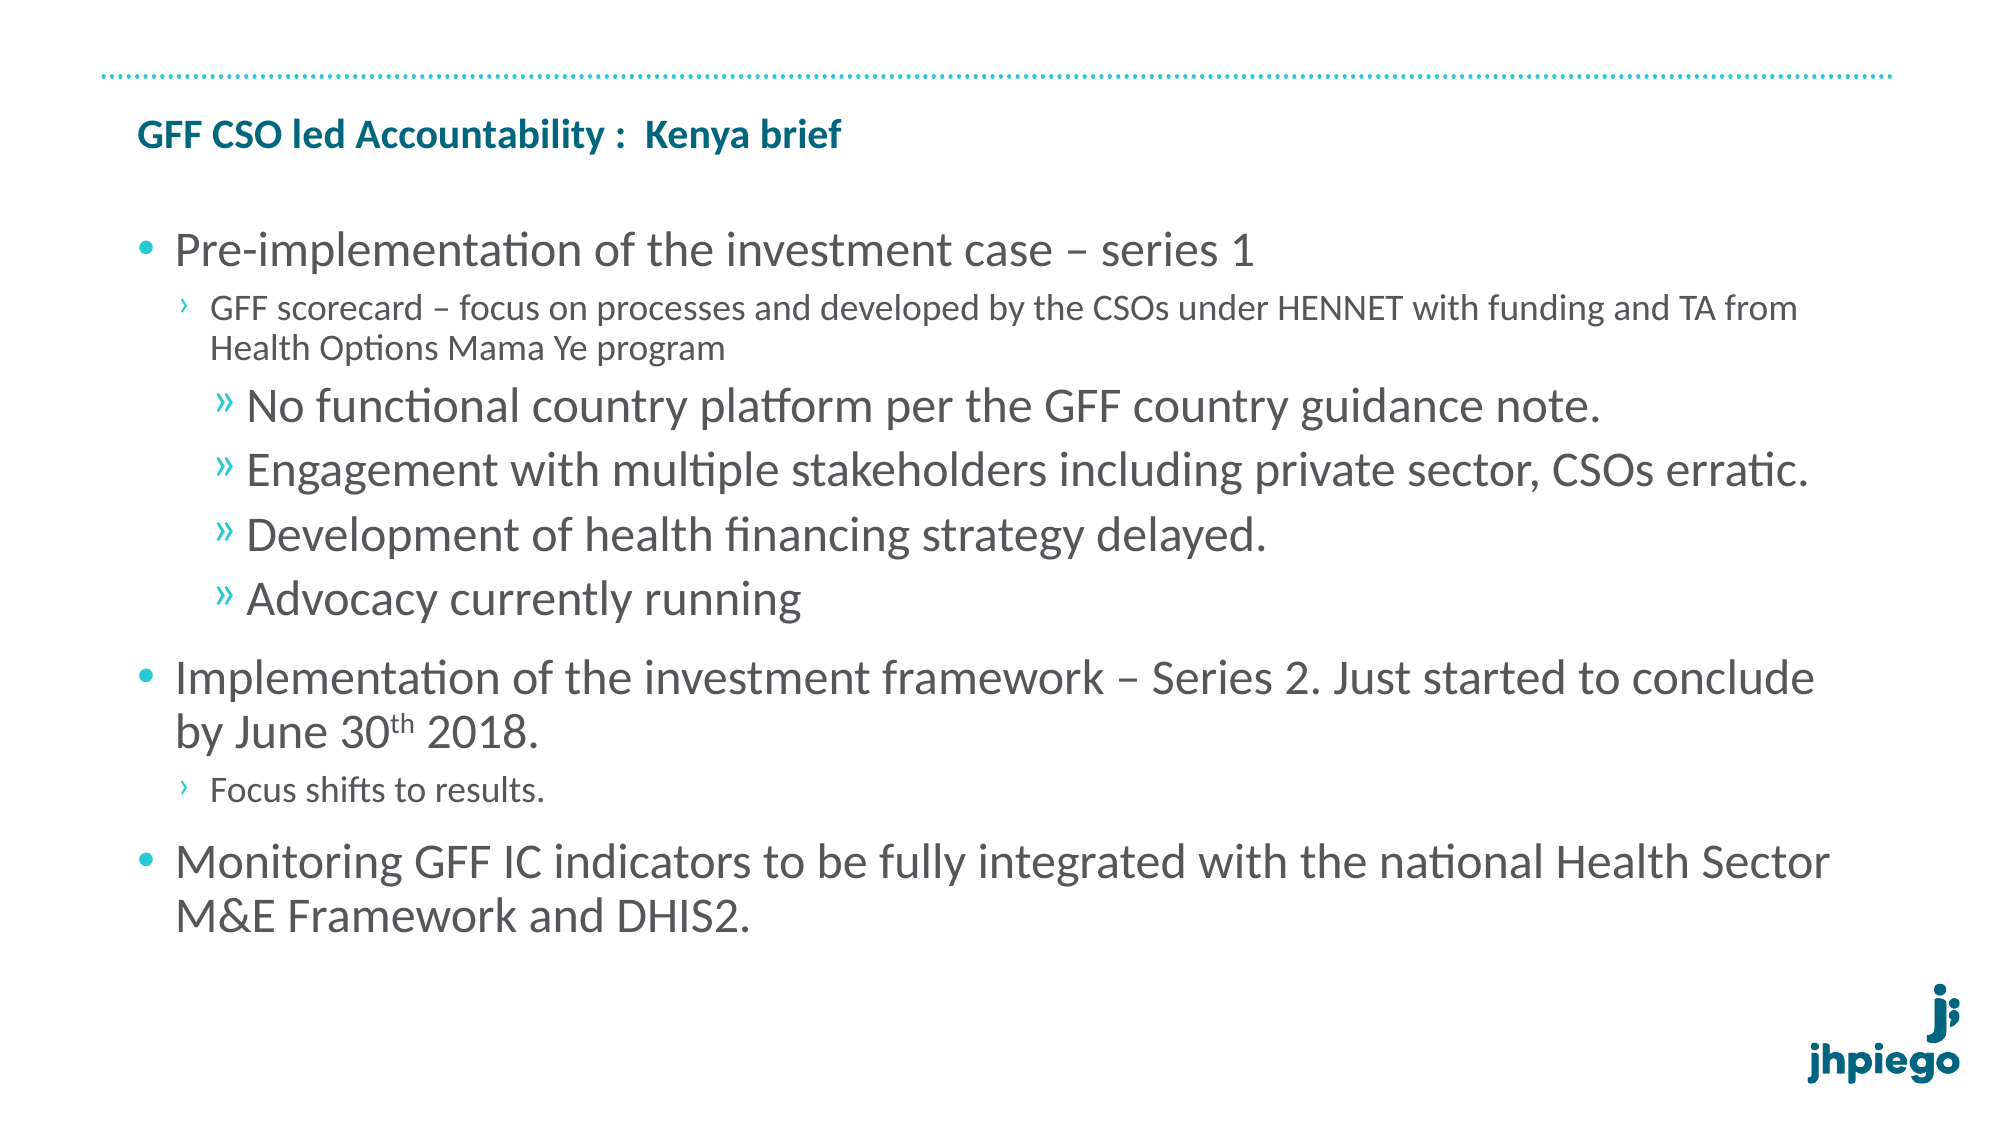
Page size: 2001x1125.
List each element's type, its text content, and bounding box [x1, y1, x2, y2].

list Pre-implementation of the investment case – series 1 GFF scorecard – focus on processes and developed by the CSOs under HENNET with funding and TA from Health Options Mama Ye program No functional country platform per the GFF country guidance note. Engagement with multiple stakeholders including private sector, CSOs erratic. Development of health financing strategy delayed. Advocacy currently running Implementation of the investment framework – Series 2. Just started to conclude by June 30th 2018. Focus shifts to results. Monitoring GFF IC indicators to be fully integrated with the national Health Sector M&E Framework and DHIS2. [137, 216, 1863, 1102]
picture [1863, 983, 1961, 1085]
title GFF CSO led Accountability : Kenya brief [137, 59, 1863, 216]
